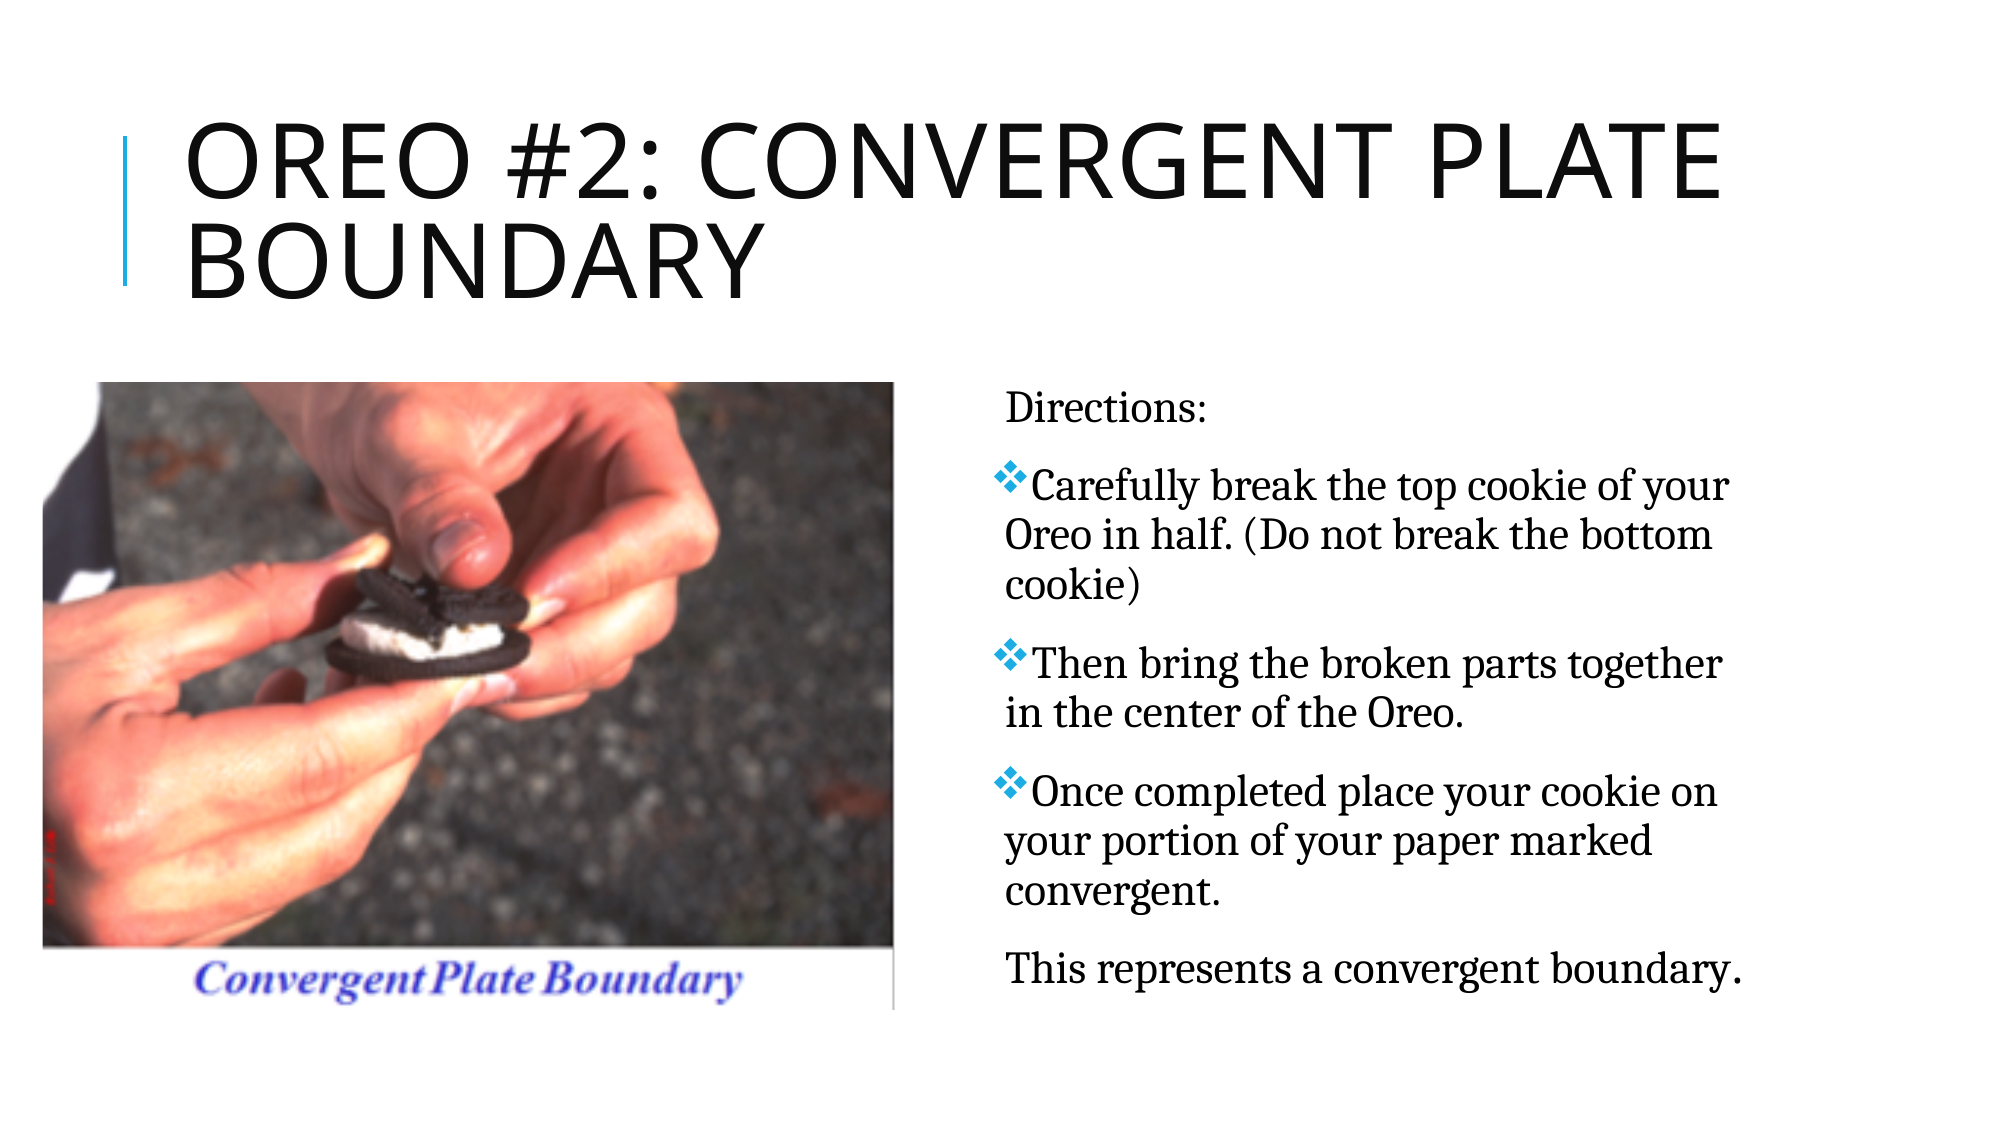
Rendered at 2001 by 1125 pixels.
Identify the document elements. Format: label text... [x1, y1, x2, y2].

title Oreo #2: convergent plate boundary [168, 96, 1763, 342]
list Directions: Carefully break the top cookie of your Oreo in half. (Do not break the bottom cookie) Then bring the broken parts together in the center of the Oreo. Once completed place your cookie on your portion of your paper marked convergent. This represents a convergent boundary. [982, 375, 1763, 1035]
picture [42, 381, 927, 1011]
